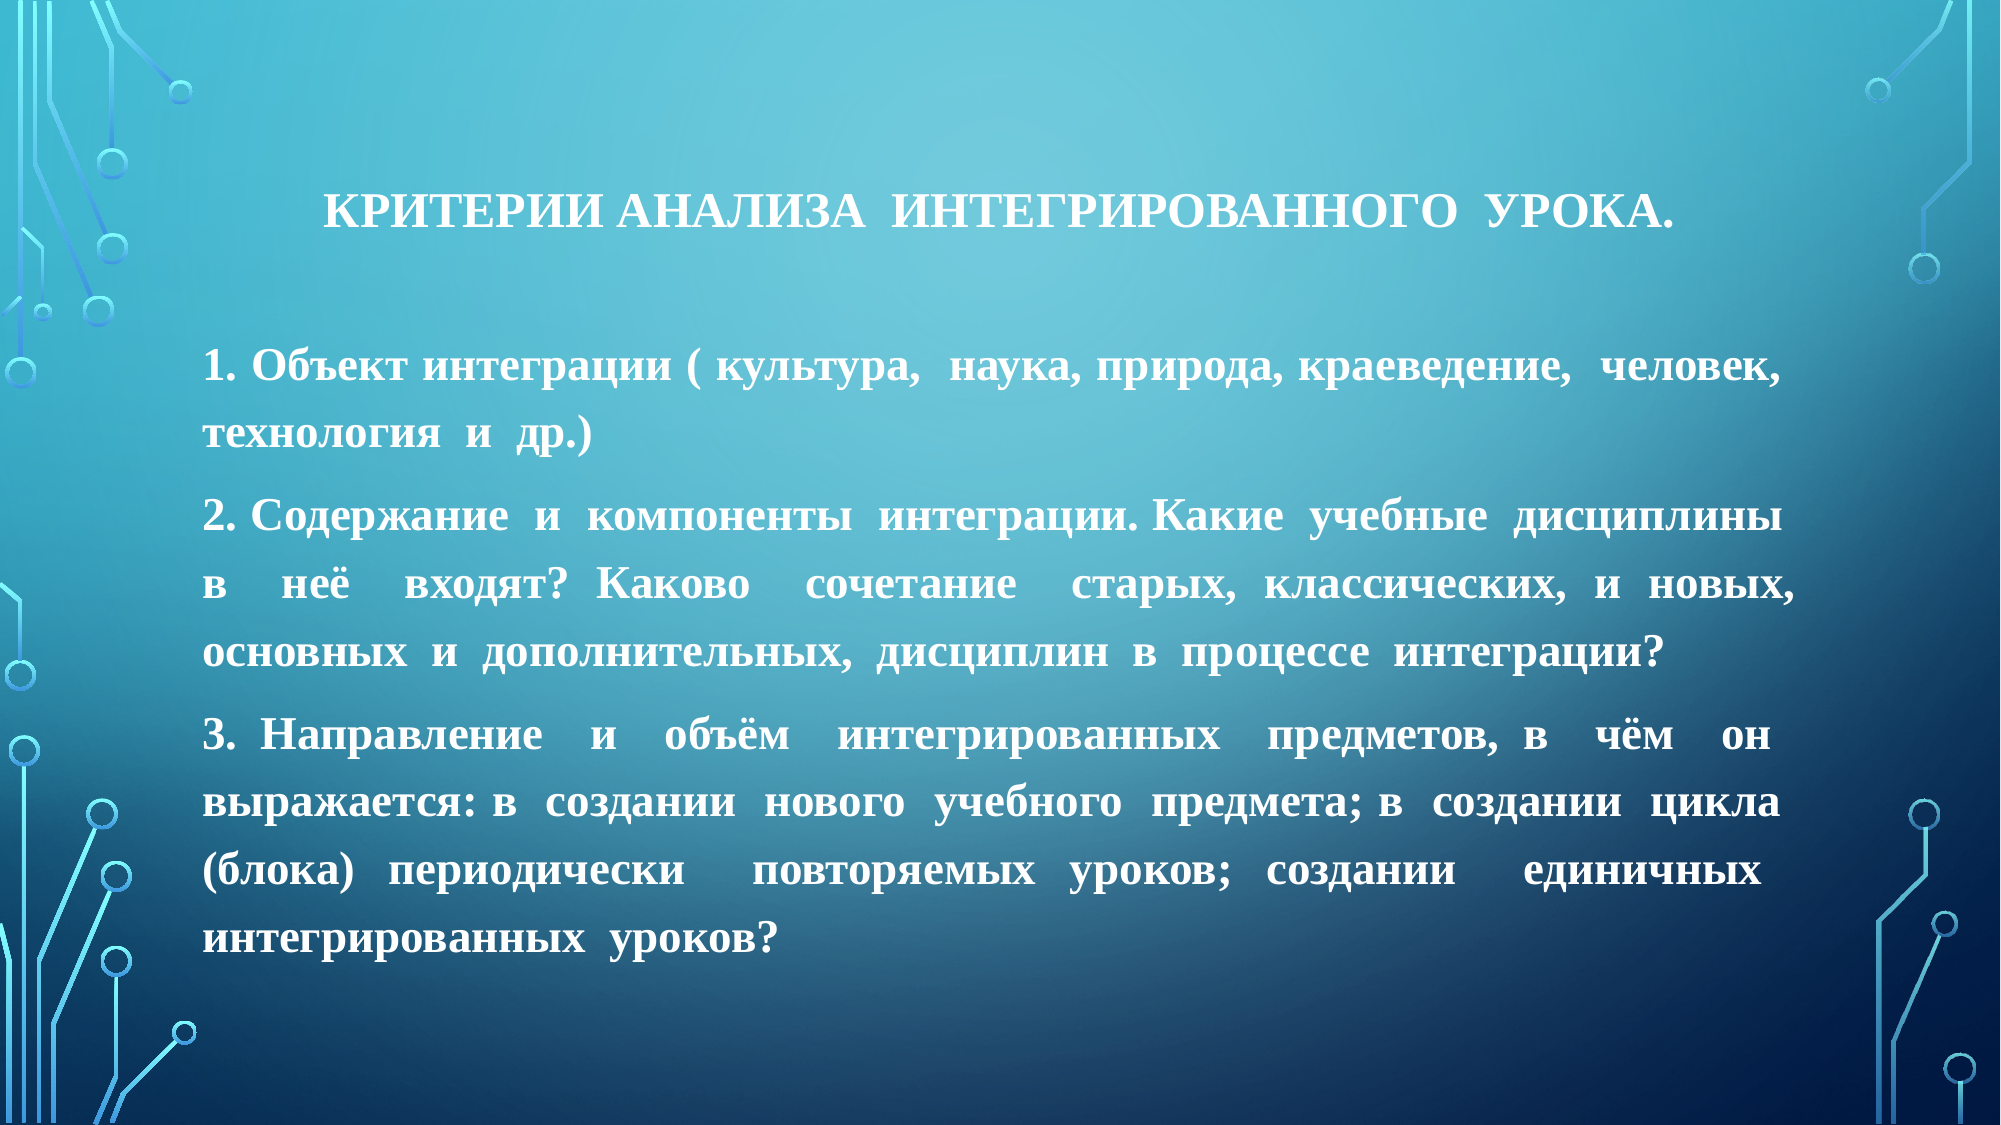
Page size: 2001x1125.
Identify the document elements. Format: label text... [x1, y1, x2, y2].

title Критерии анализа интегрированного урока. [187, 101, 1813, 314]
list 1. Объект интеграции ( культура, наука, природа, краеведение, человек, технология и др.) 2. Содержание и компоненты интеграции. Какие учебные дисциплины в неё входят? Каково сочетание старых, классических, и новых, основных и дополнительных, дисциплин в процессе интеграции? 3. Направление и объём интегрированных предметов, в чём он выражается: в создании нового учебного предмета; в создании цикла (блока) периодически повторяемых уроков; создании единичных интегрированных уроков? [187, 314, 1813, 1003]
